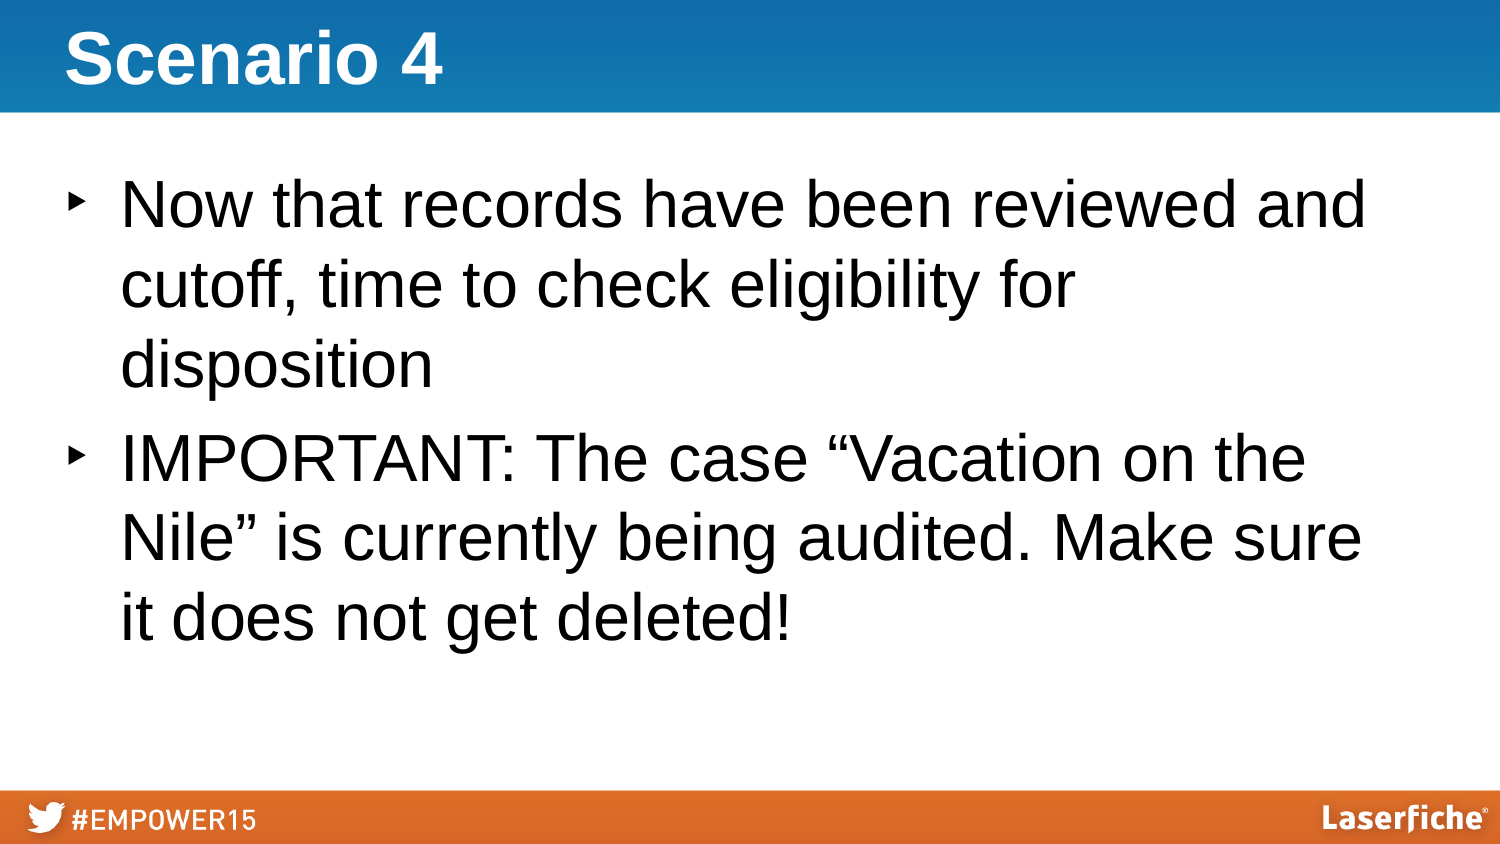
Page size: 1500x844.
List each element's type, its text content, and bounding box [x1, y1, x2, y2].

picture [0, 0, 1500, 844]
list Now that records have been reviewed and cutoff, time to check eligibility for disposition IMPORTANT: The case “Vacation on the Nile” is currently being audited. Make sure it does not get deleted! [49, 153, 1400, 736]
title Scenario 4 [49, 0, 1400, 110]
